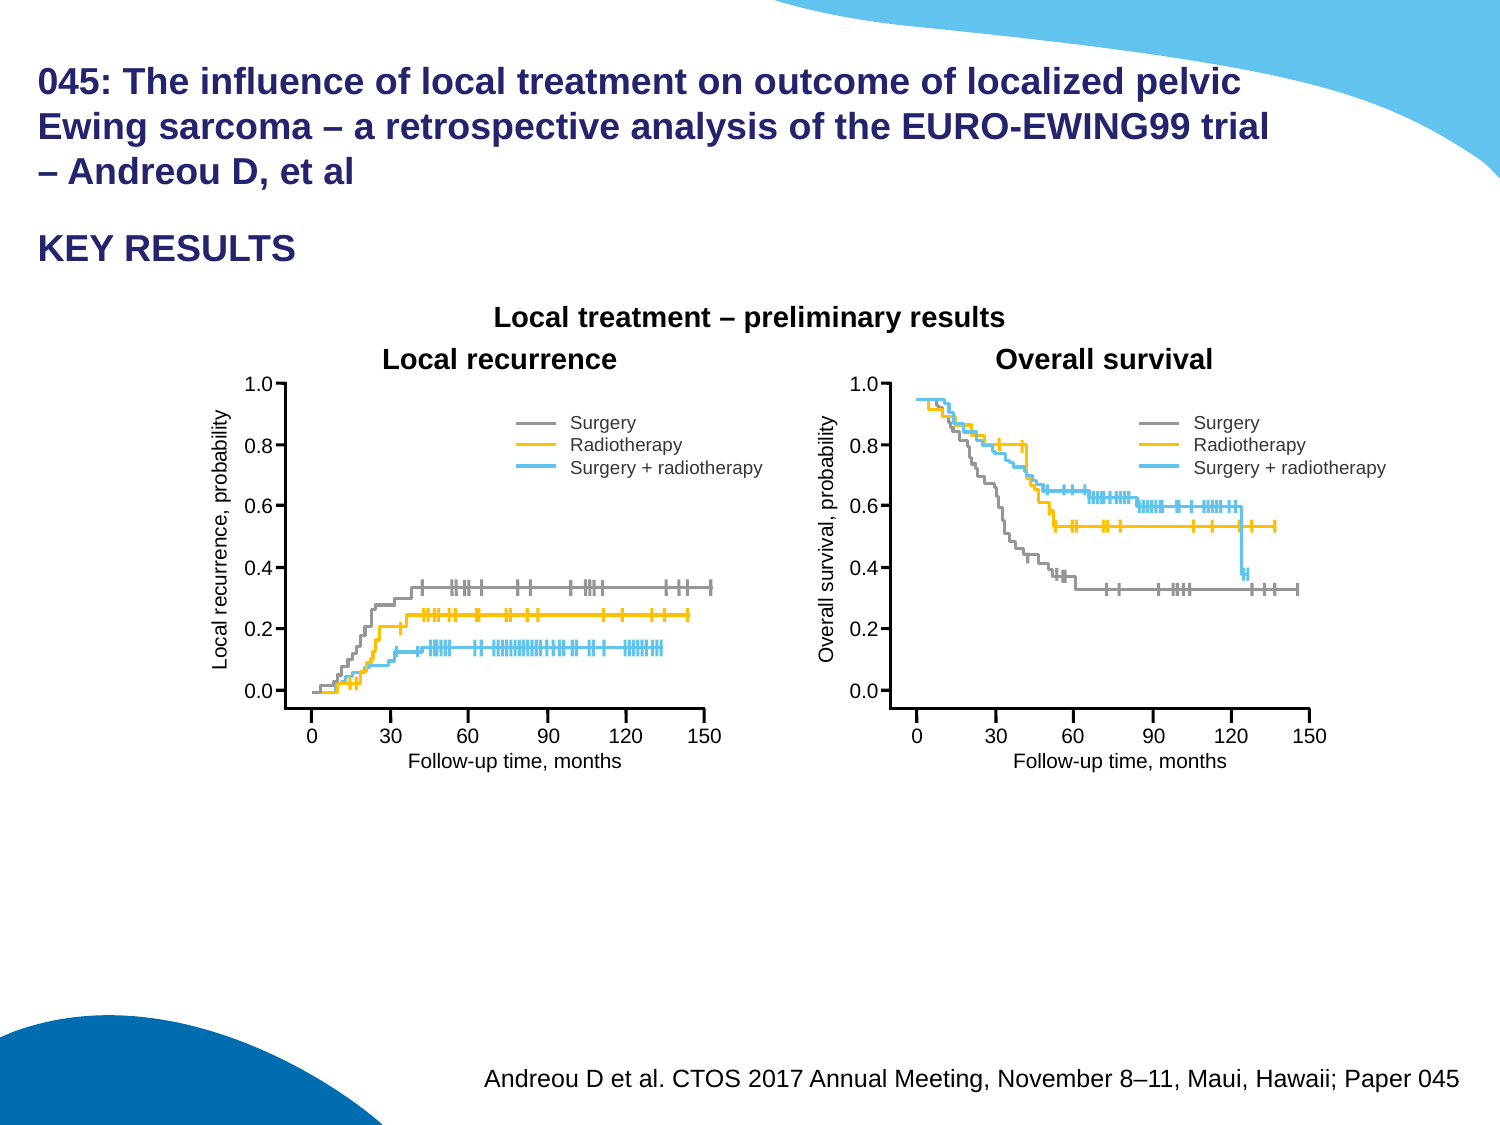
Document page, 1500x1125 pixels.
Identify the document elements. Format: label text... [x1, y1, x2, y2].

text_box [915, 398, 1298, 597]
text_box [1302, 402, 1403, 487]
text_box Overall survival [980, 332, 1229, 360]
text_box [804, 362, 1343, 781]
text_box Andreou D et al. CTOS 2017 Annual Meeting, November 8–11, Maui, Hawaii; Paper 045 [483, 1062, 1463, 1093]
text_box Local treatment – preliminary results [478, 290, 1022, 341]
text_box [198, 362, 738, 781]
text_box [915, 398, 1249, 581]
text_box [311, 579, 714, 693]
text_box Local recurrence [367, 332, 633, 360]
list KEY RESULTS [37, 216, 1463, 1088]
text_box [1249, 398, 1275, 533]
title 045: The influence of local treatment on outcome of localized pelvic Ewing sarcoma – a retrospective analysis of the EURO-EWING99 trial – Andreou D, et al [37, 37, 1273, 192]
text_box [515, 402, 779, 487]
